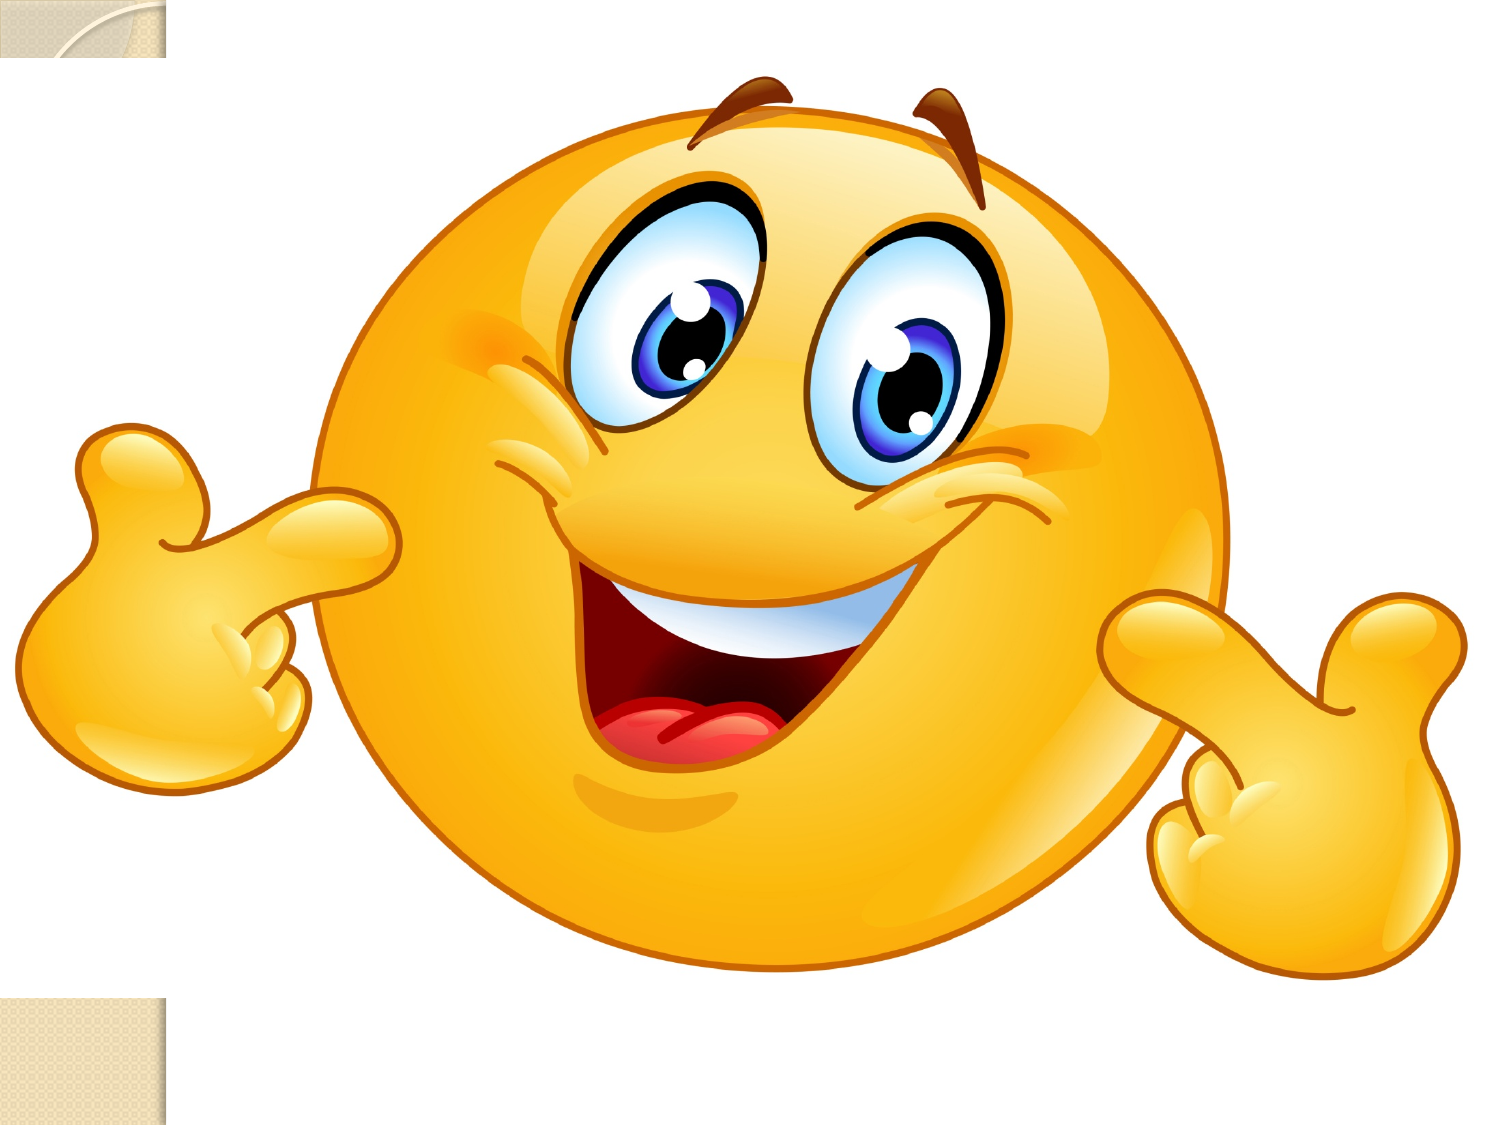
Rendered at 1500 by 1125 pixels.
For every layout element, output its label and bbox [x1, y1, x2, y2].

list [0, 58, 1482, 999]
